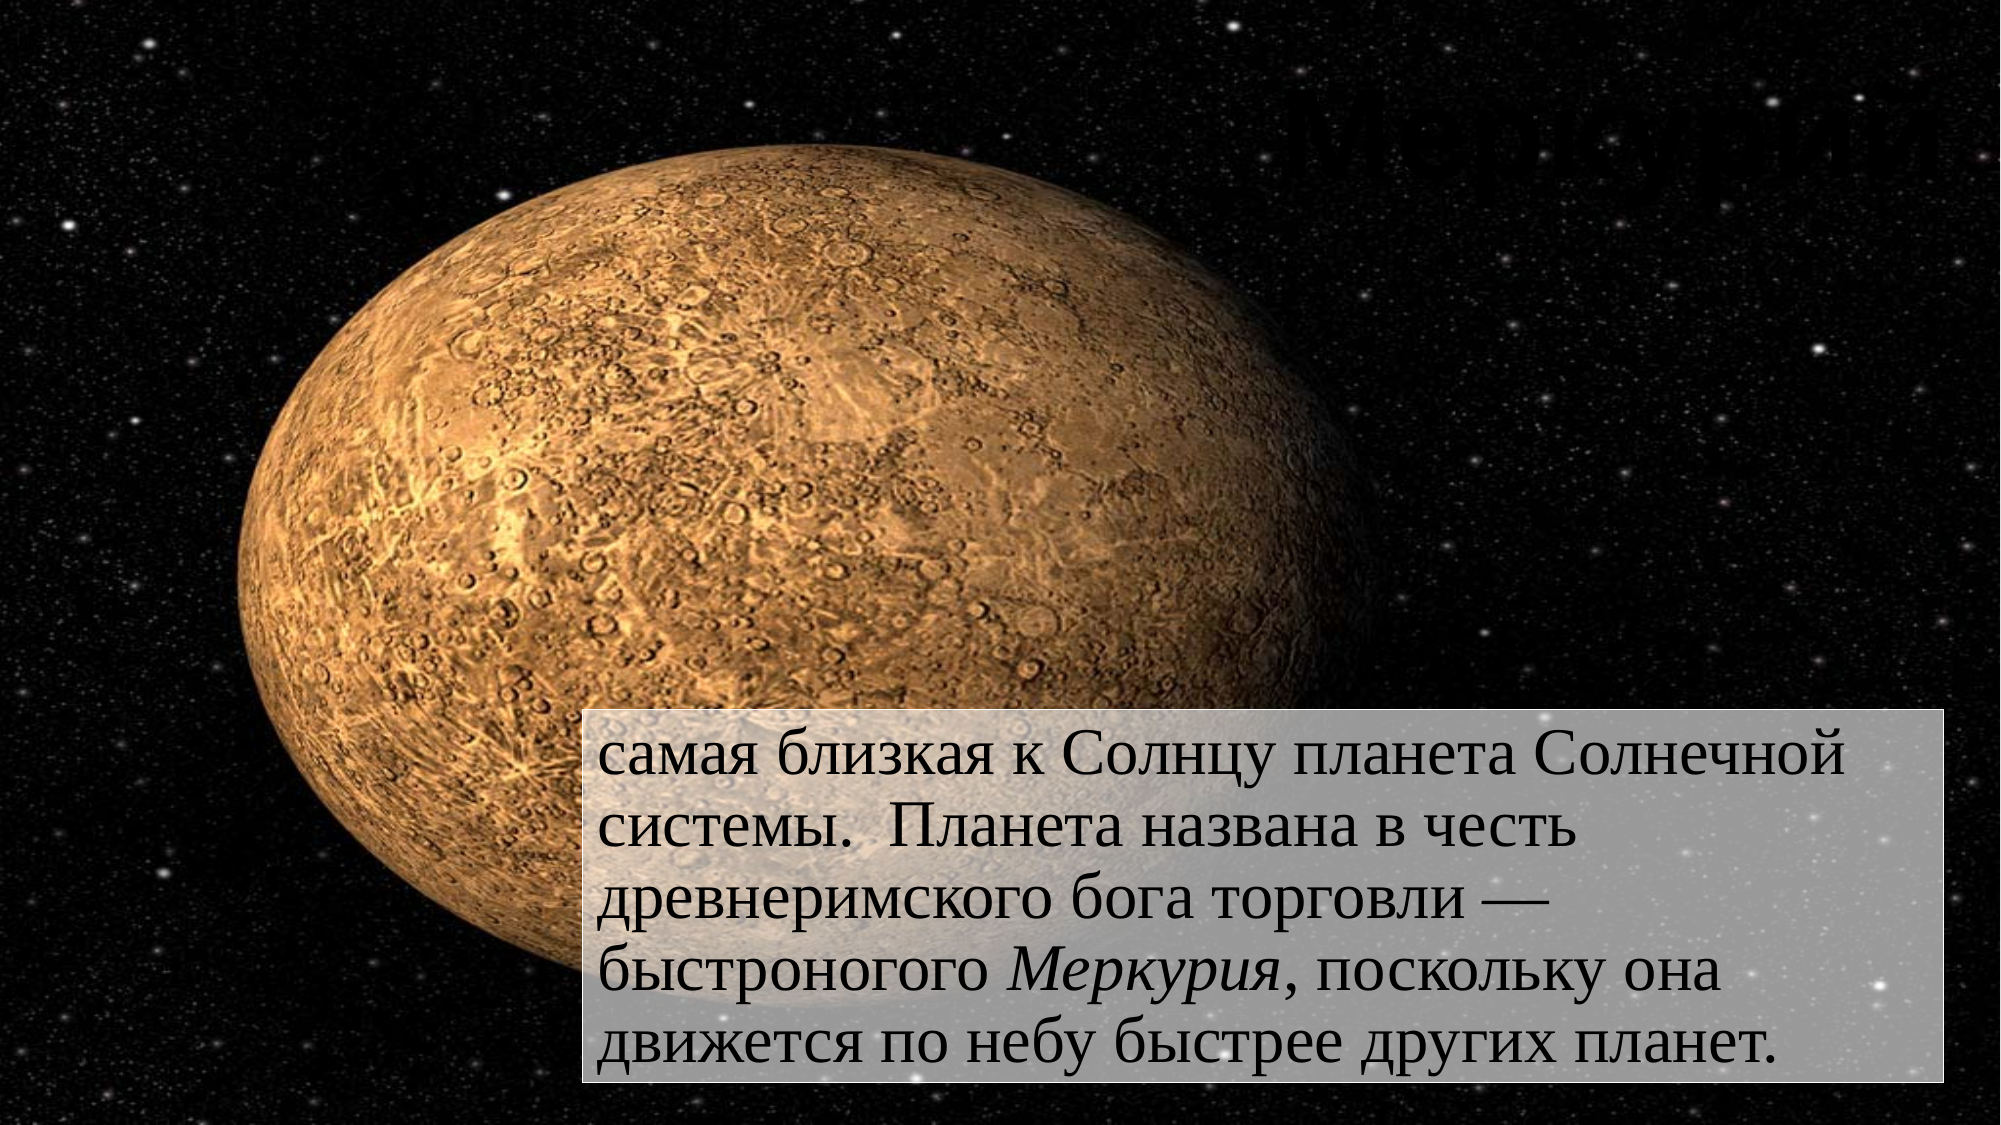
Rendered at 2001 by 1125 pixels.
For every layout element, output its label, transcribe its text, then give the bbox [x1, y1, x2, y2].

picture [0, 0, 2001, 1125]
list самая близкая к Солнцу планета Солнечной системы. Планета названа в честь древнеримского бога торговли — быстроногого Меркурия, поскольку она движется по небу быстрее других планет. [582, 709, 1944, 1083]
title Меркурий [1263, 29, 1978, 247]
